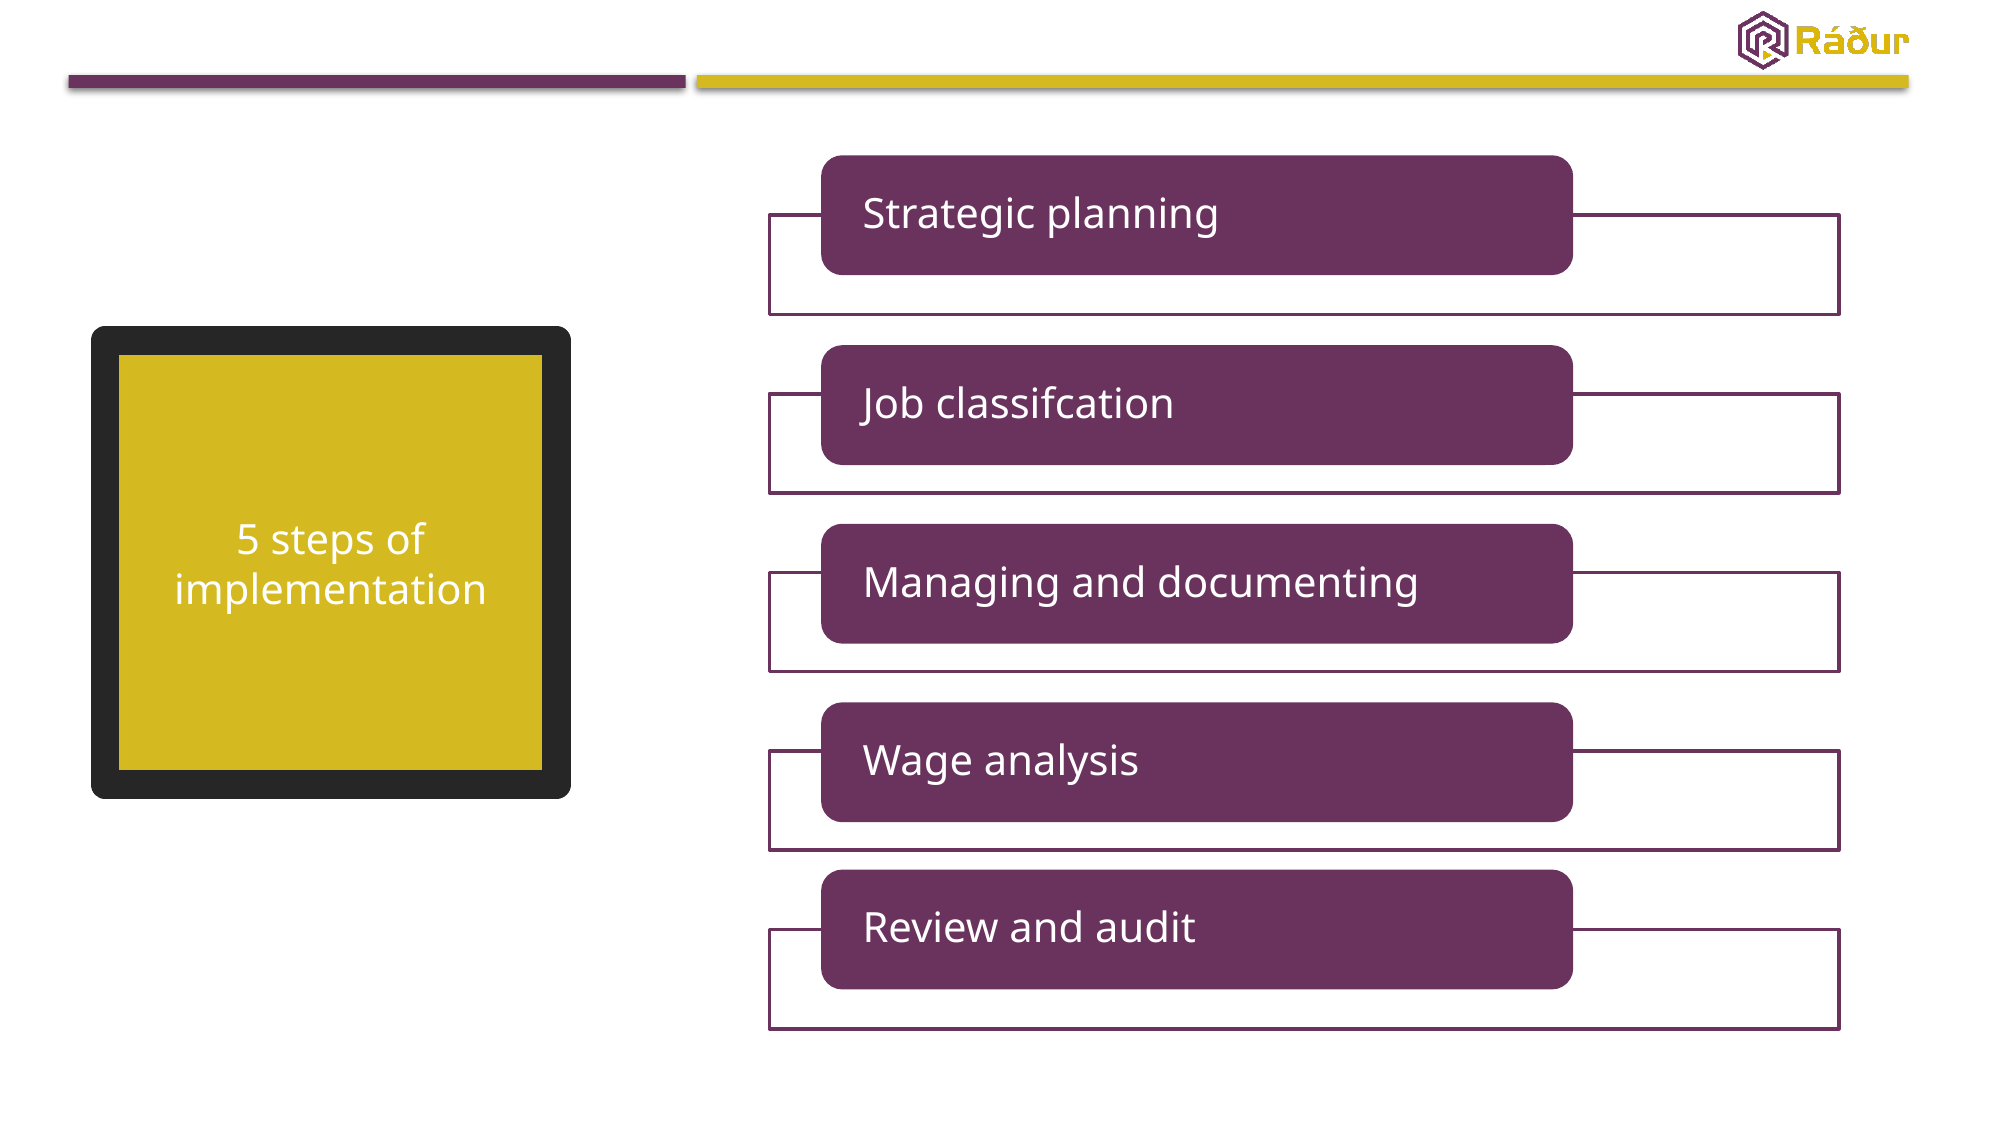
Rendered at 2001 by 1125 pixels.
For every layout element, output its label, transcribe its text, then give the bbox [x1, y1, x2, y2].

picture [1736, 9, 1910, 71]
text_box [768, 142, 1840, 1044]
title 5 steps of implementation [105, 340, 557, 785]
